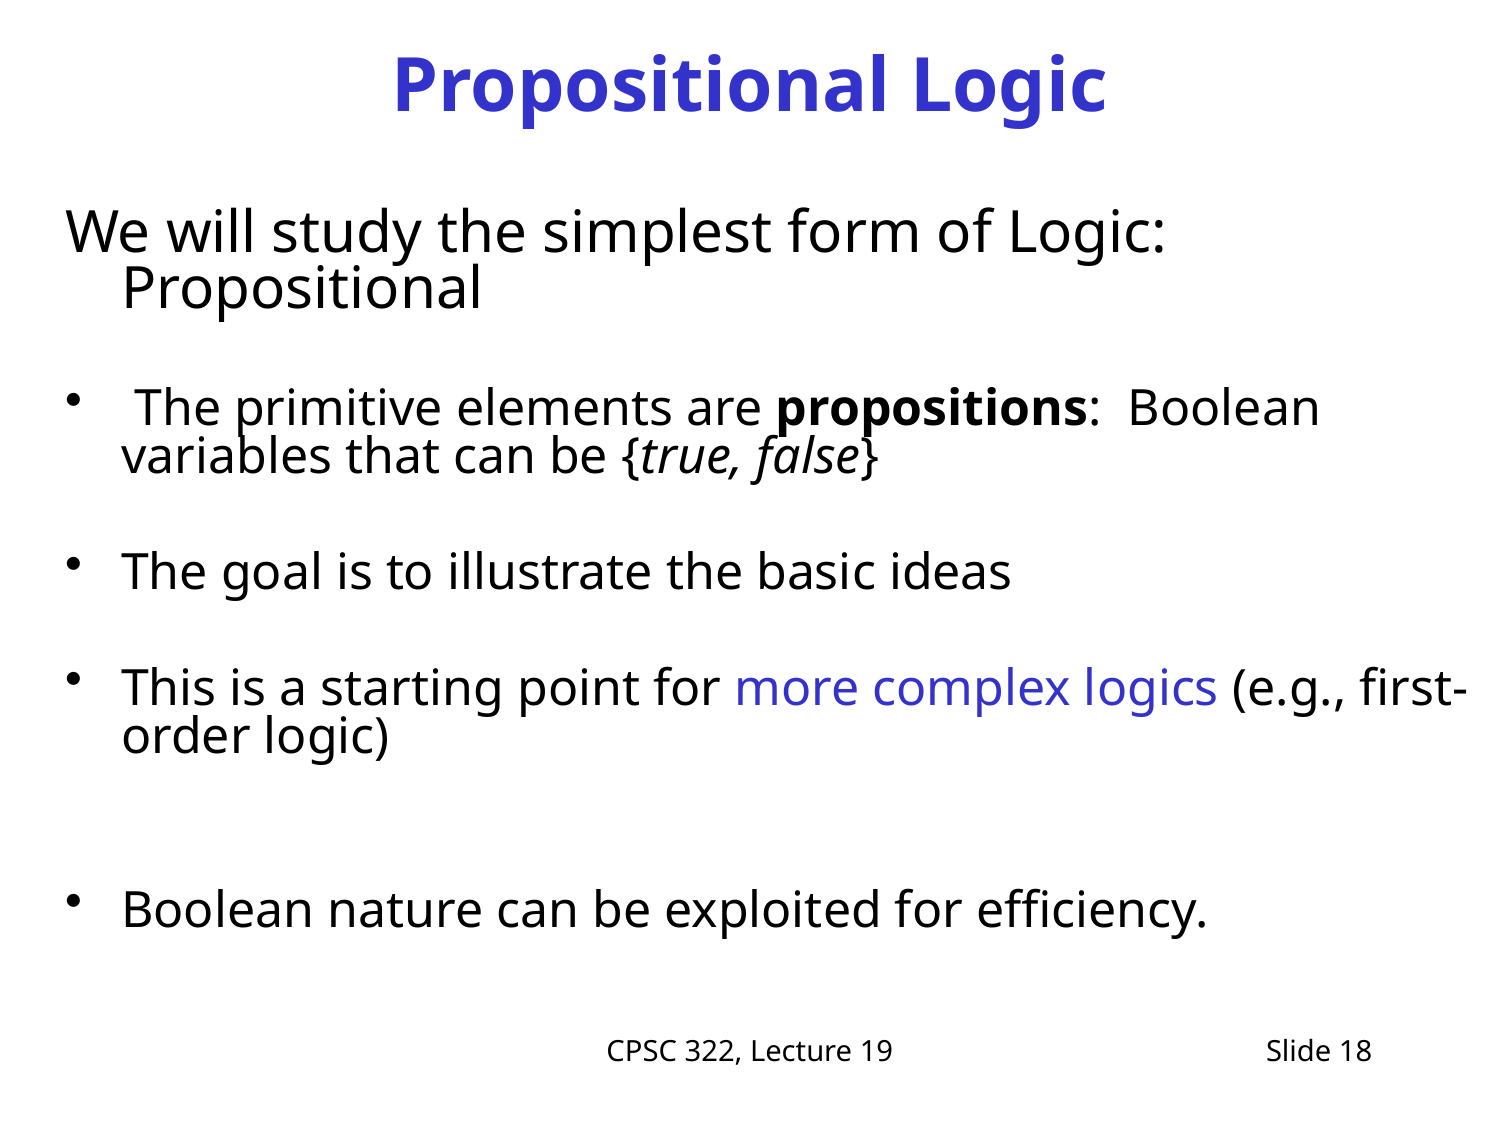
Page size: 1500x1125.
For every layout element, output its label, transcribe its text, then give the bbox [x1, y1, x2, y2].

title Propositional Logic [49, 24, 1451, 138]
slide_number Slide 18 [1074, 1024, 1388, 1101]
list We will study the simplest form of Logic: Propositional The primitive elements are propositions: Boolean variables that can be {true, false} The goal is to illustrate the basic ideas This is a starting point for more complex logics (e.g., first-order logic) Boolean nature can be exploited for efficiency. [49, 199, 1500, 977]
footer CPSC 322, Lecture 19 [512, 1024, 988, 1101]
